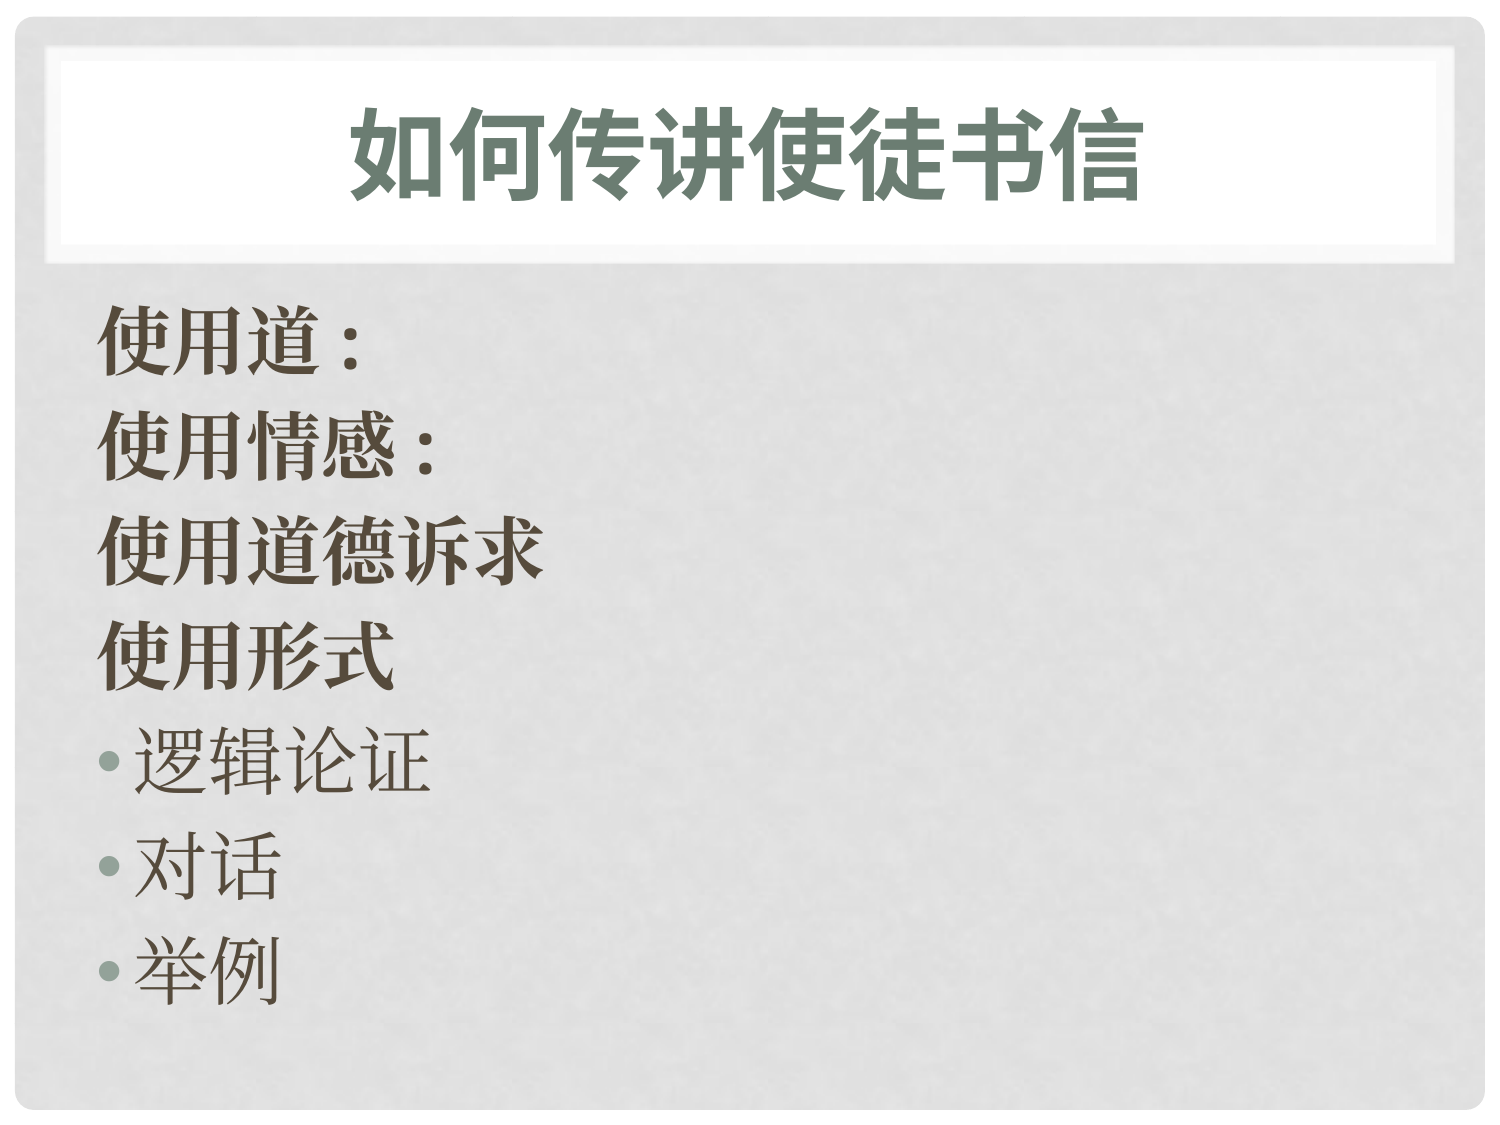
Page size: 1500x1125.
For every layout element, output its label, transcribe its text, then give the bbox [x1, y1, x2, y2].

list 使用道: 使用情感: 使用道德诉求 使用形式 逻辑论证 对话 举例 [62, 287, 1475, 1088]
title 如何传讲使徒书信 [69, 66, 1425, 238]
